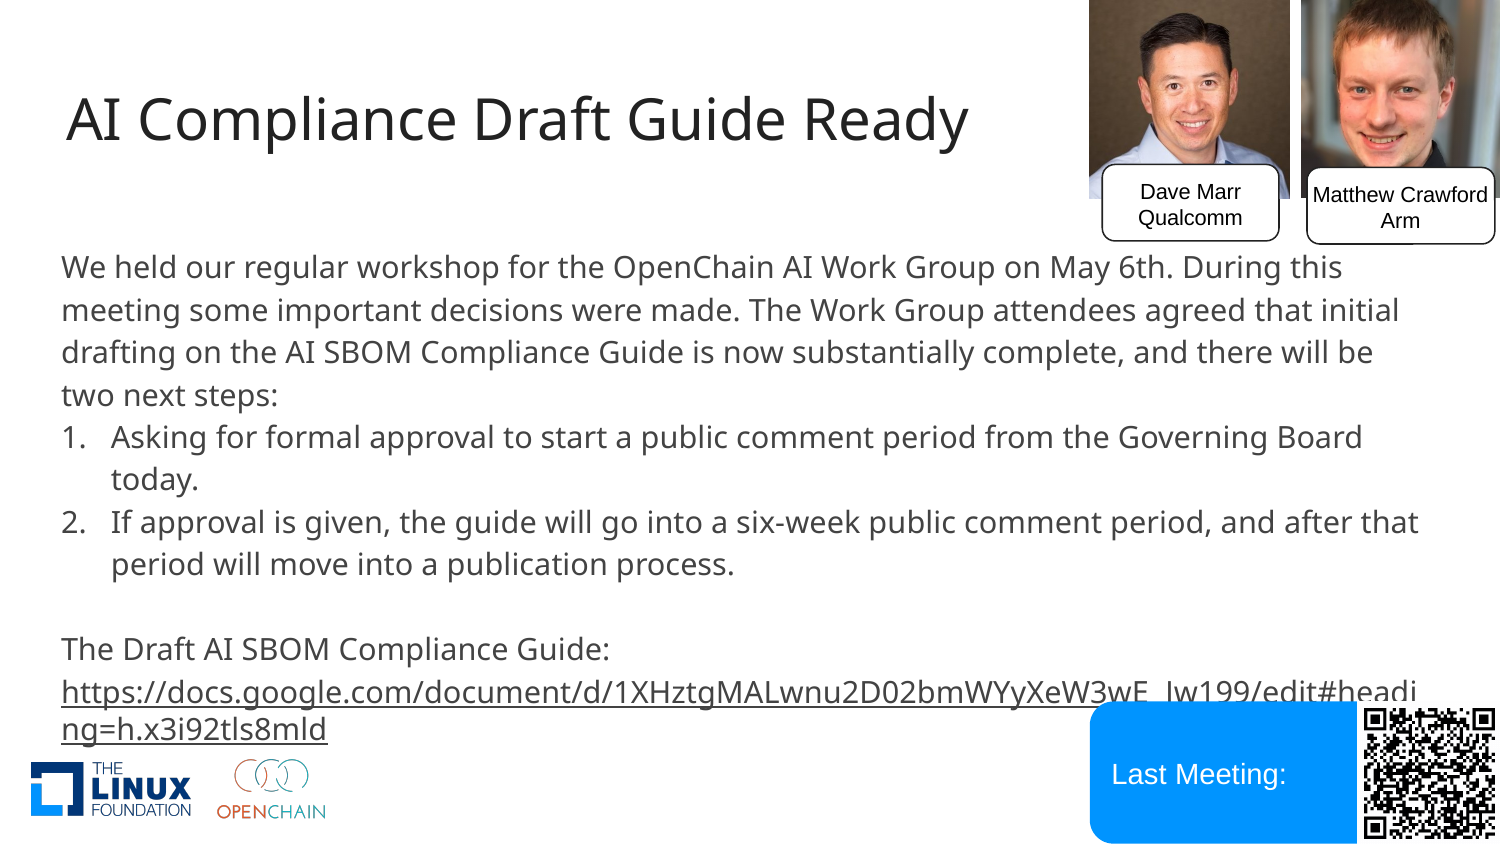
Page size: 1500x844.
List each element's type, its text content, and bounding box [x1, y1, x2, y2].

picture [1089, 0, 1290, 200]
picture [1357, 701, 1500, 844]
text_box [1100, 207, 1282, 244]
text_box [1307, 240, 1494, 247]
picture [215, 776, 327, 821]
text_box Last Meeting: [1087, 699, 1359, 844]
text_box Dave Marr Qualcomm [1123, 207, 1258, 238]
list We held our regular workshop for the OpenChain AI Work Group on May 6th. During this meeting some important decisions were made. The Work Group attendees agreed that initial drafting on the AI SBOM Compliance Guide is now substantially complete, and there will be two next steps: Asking for formal approval to start a public comment period from the Governing Board today. If approval is given, the guide will go into a six-week public comment period, and after that period will move into a publication process. The Draft AI SBOM Compliance Guide: https://docs.google.com/document/d/1XHztgMALwnu2D02bmWYyXeW3wE_Jw199/edit#heading=h.x3i92tls8mld [46, 227, 1444, 776]
text_box Matthew Crawford Arm [1297, 203, 1500, 240]
title AI Compliance Draft Guide Ready [51, 67, 1084, 167]
picture [31, 762, 191, 816]
picture [1301, 0, 1500, 199]
